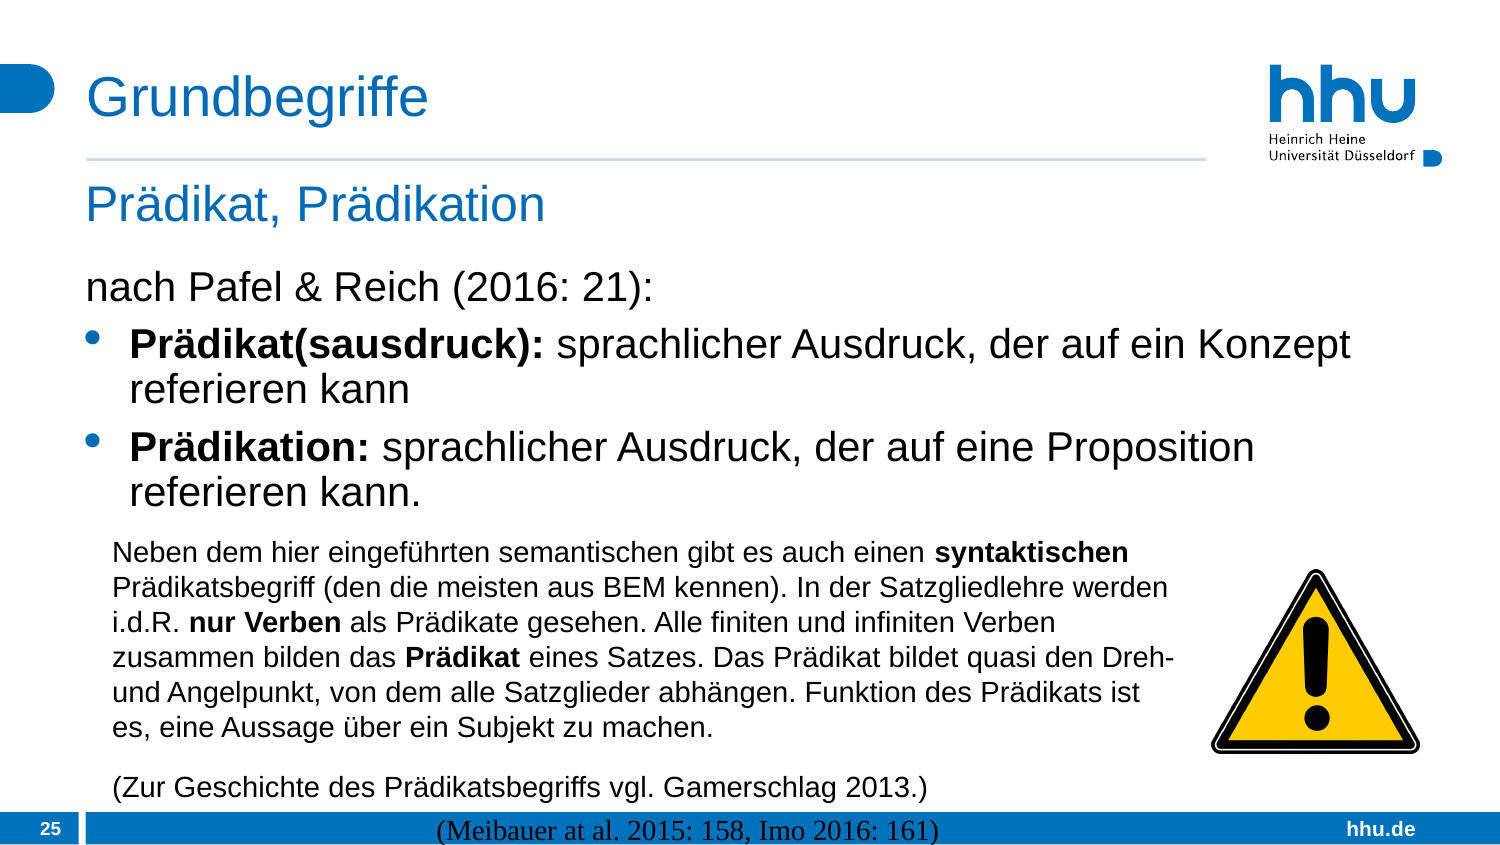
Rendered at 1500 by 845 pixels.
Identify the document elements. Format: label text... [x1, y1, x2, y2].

picture [1211, 569, 1420, 754]
list Prädikat, Prädikation [85, 178, 1415, 232]
slide_number 25 [5, 816, 62, 841]
text_box Neben dem hier eingeführten semantischen gibt es auch einen syntaktischen Prädikatsbegriff (den die meisten aus BEM kennen). In der Satzgliedlehre werden i.d.R. nur Verben als Prädikate gesehen. Alle finiten und infiniten Verben zusammen bilden das Prädikat eines Satzes. Das Prädikat bildet quasi den Dreh- und Angelpunkt, von dem alle Satzglieder abhängen. Funktion des Prädikats ist es, eine Aussage über ein Subjekt zu machen. (Zur Geschichte des Prädikatsbegriffs vgl. Gamerschlag 2013.) [97, 525, 1199, 811]
list nach Pafel & Reich (2016: 21): Prädikat(sausdruck): sprachlicher Ausdruck, der auf ein Konzept referieren kann Prädikation: sprachlicher Ausdruck, der auf eine Proposition referieren kann. [85, 253, 1415, 797]
title Grundbegriffe [86, 54, 1207, 129]
footer (Meibauer at al. 2015: 158, Imo 2016: 161) [103, 816, 1273, 841]
